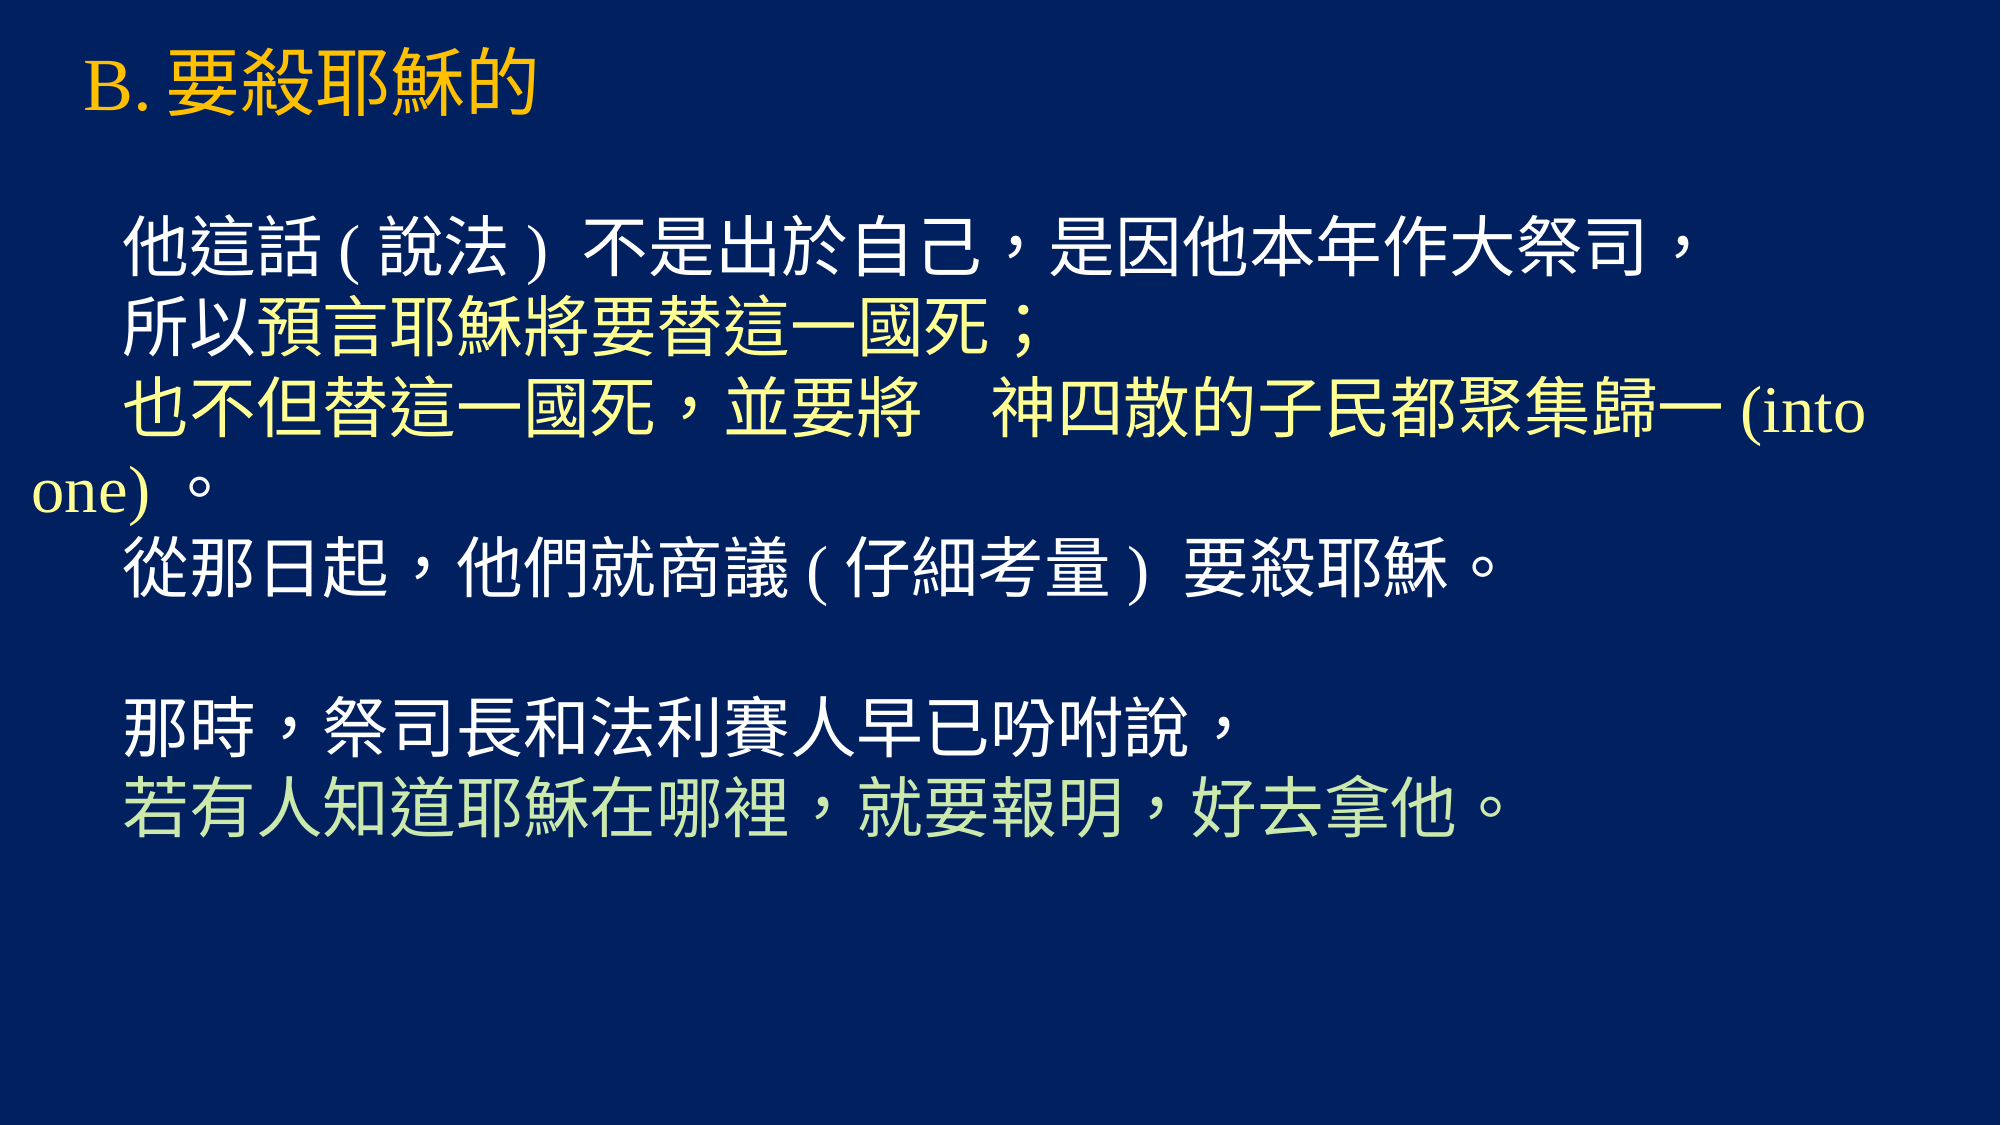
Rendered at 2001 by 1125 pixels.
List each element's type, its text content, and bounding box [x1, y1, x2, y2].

list B. 要殺耶穌的 他這話(說法) 不是出於自己，是因他本年作大祭司， 所以預言耶穌將要替這一國死； 也不但替這一國死，並要將 神四散的子民都聚集歸一(into one)。 從那日起，他們就商議(仔細考量) 要殺耶穌。 那時，祭司長和法利賽人早已吩咐說， 若有人知道耶穌在哪裡，就要報明，好去拿他。 [0, 27, 2000, 1125]
